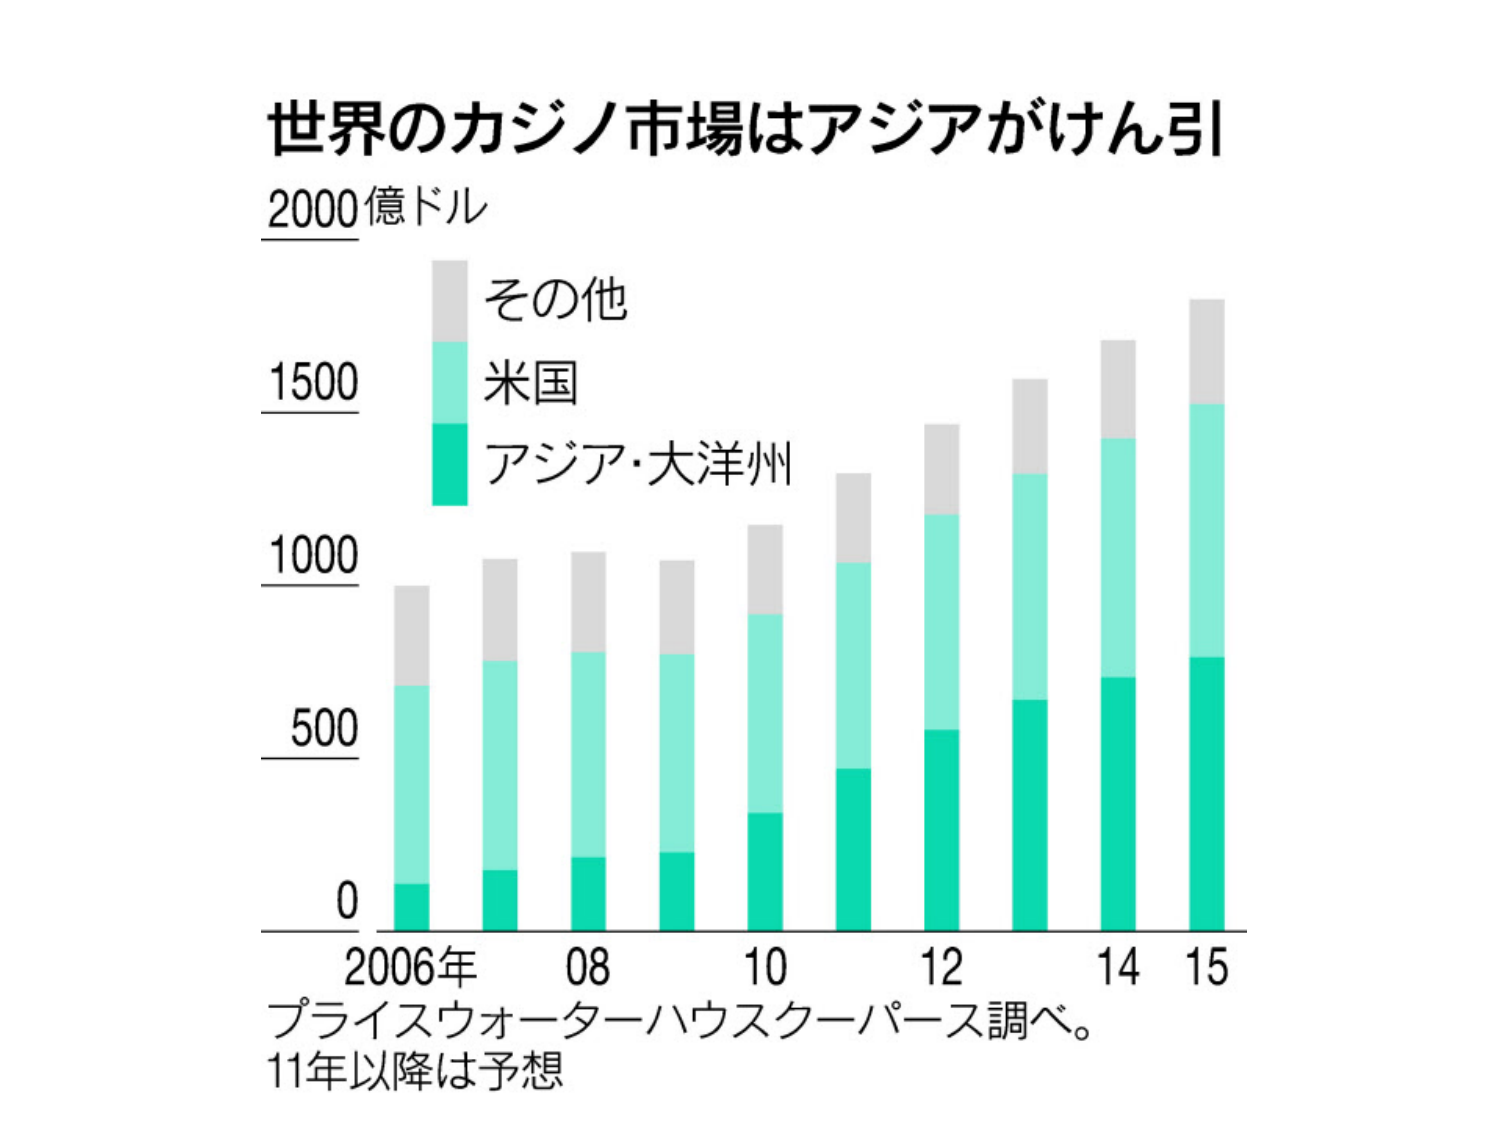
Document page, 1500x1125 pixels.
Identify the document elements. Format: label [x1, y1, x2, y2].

picture [261, 92, 1247, 1095]
